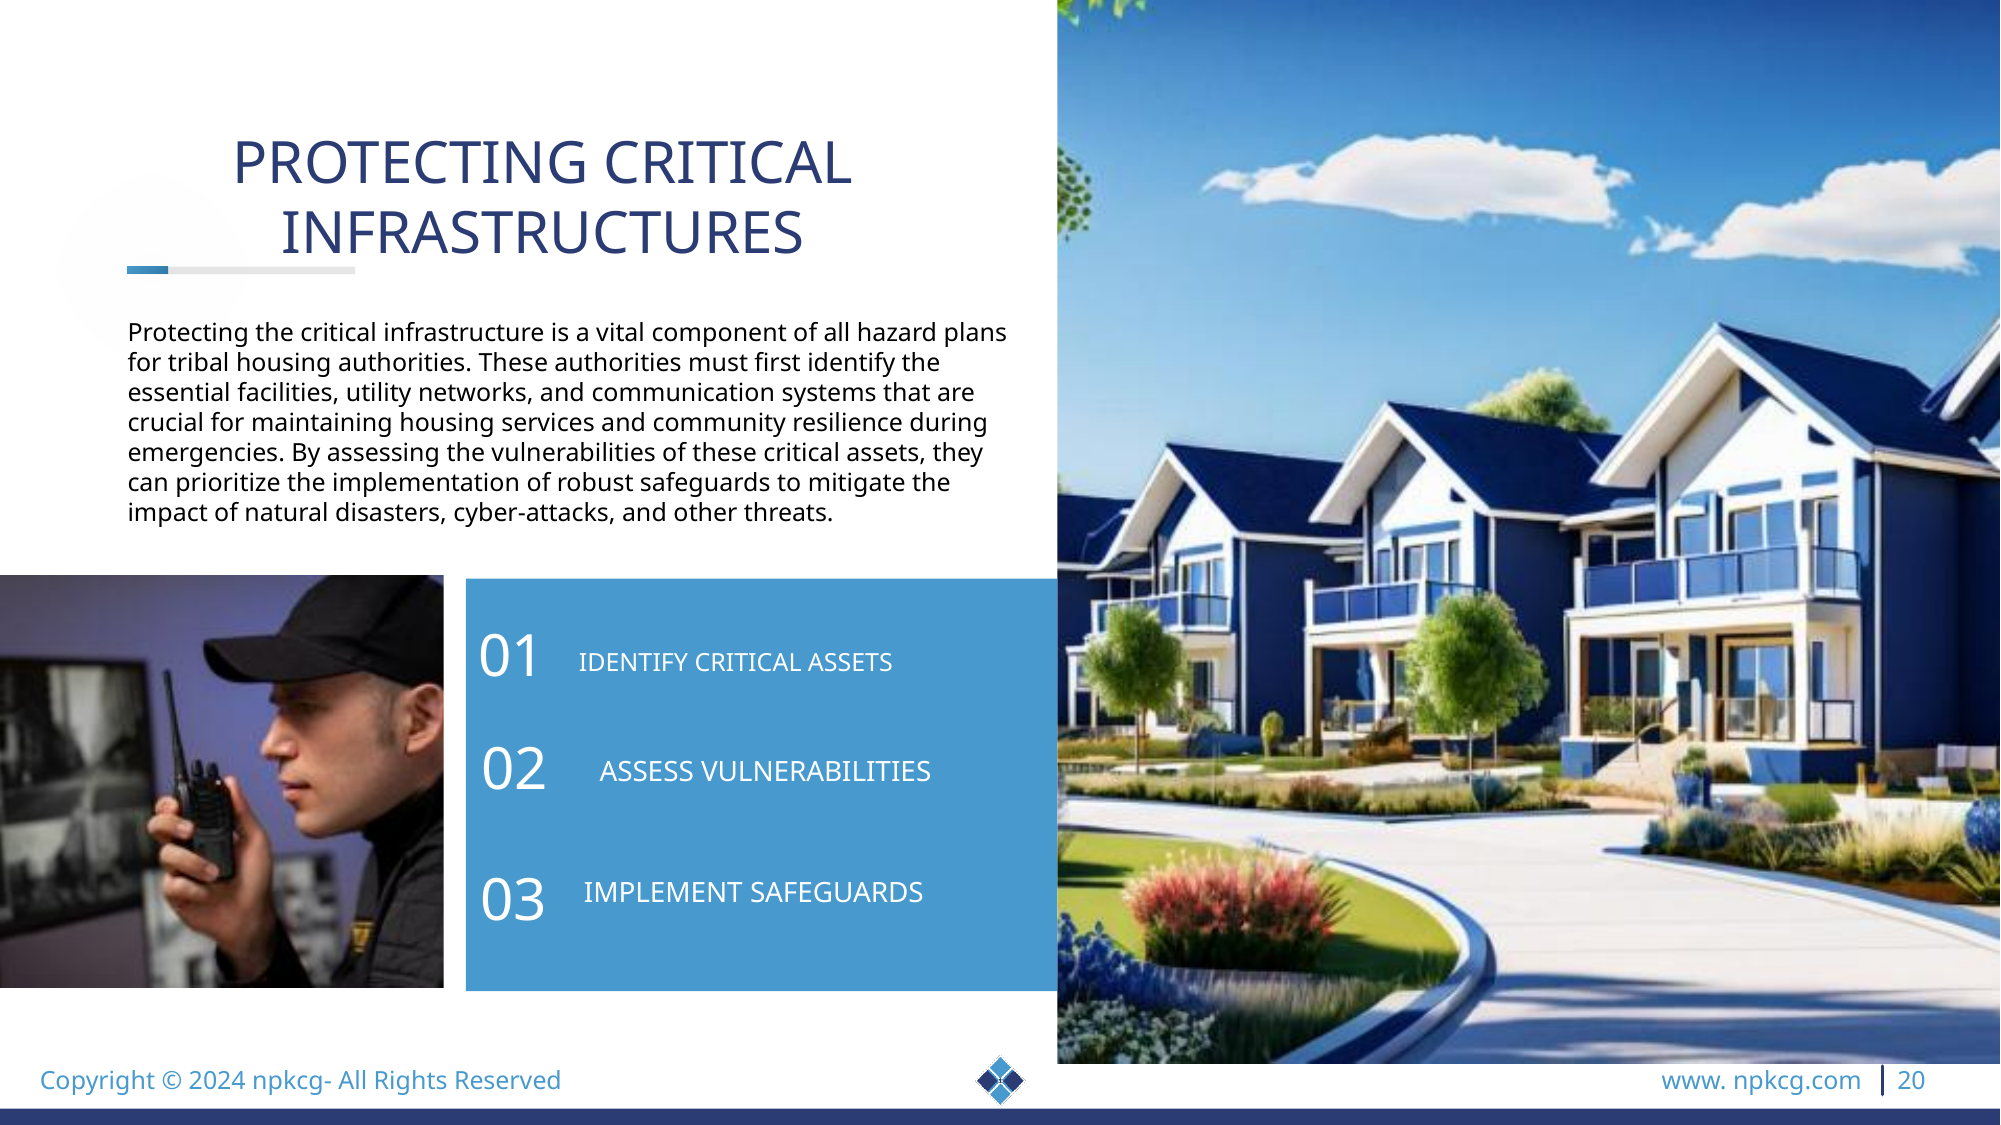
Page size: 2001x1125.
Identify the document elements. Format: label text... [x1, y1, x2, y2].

list PROTECTING CRITICAL INFRASTRUCTURES [112, 117, 974, 299]
picture [0, 574, 444, 988]
text_box [169, 266, 356, 275]
text_box [465, 578, 1057, 610]
list Protecting the critical infrastructure is a vital component of all hazard plans for tribal housing authorities. These authorities must first identify the essential facilities, utility networks, and communication systems that are crucial for maintaining housing services and community resilience during emergencies. By assessing the vulnerabilities of these critical assets, they can prioritize the implementation of robust safeguards to mitigate the impact of natural disasters, cyber-attacks, and other threats. [112, 309, 1029, 536]
picture [1057, 0, 2000, 1064]
text_box [126, 265, 169, 275]
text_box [463, 610, 1256, 941]
picture [969, 1049, 1031, 1112]
text_box [465, 941, 1057, 992]
